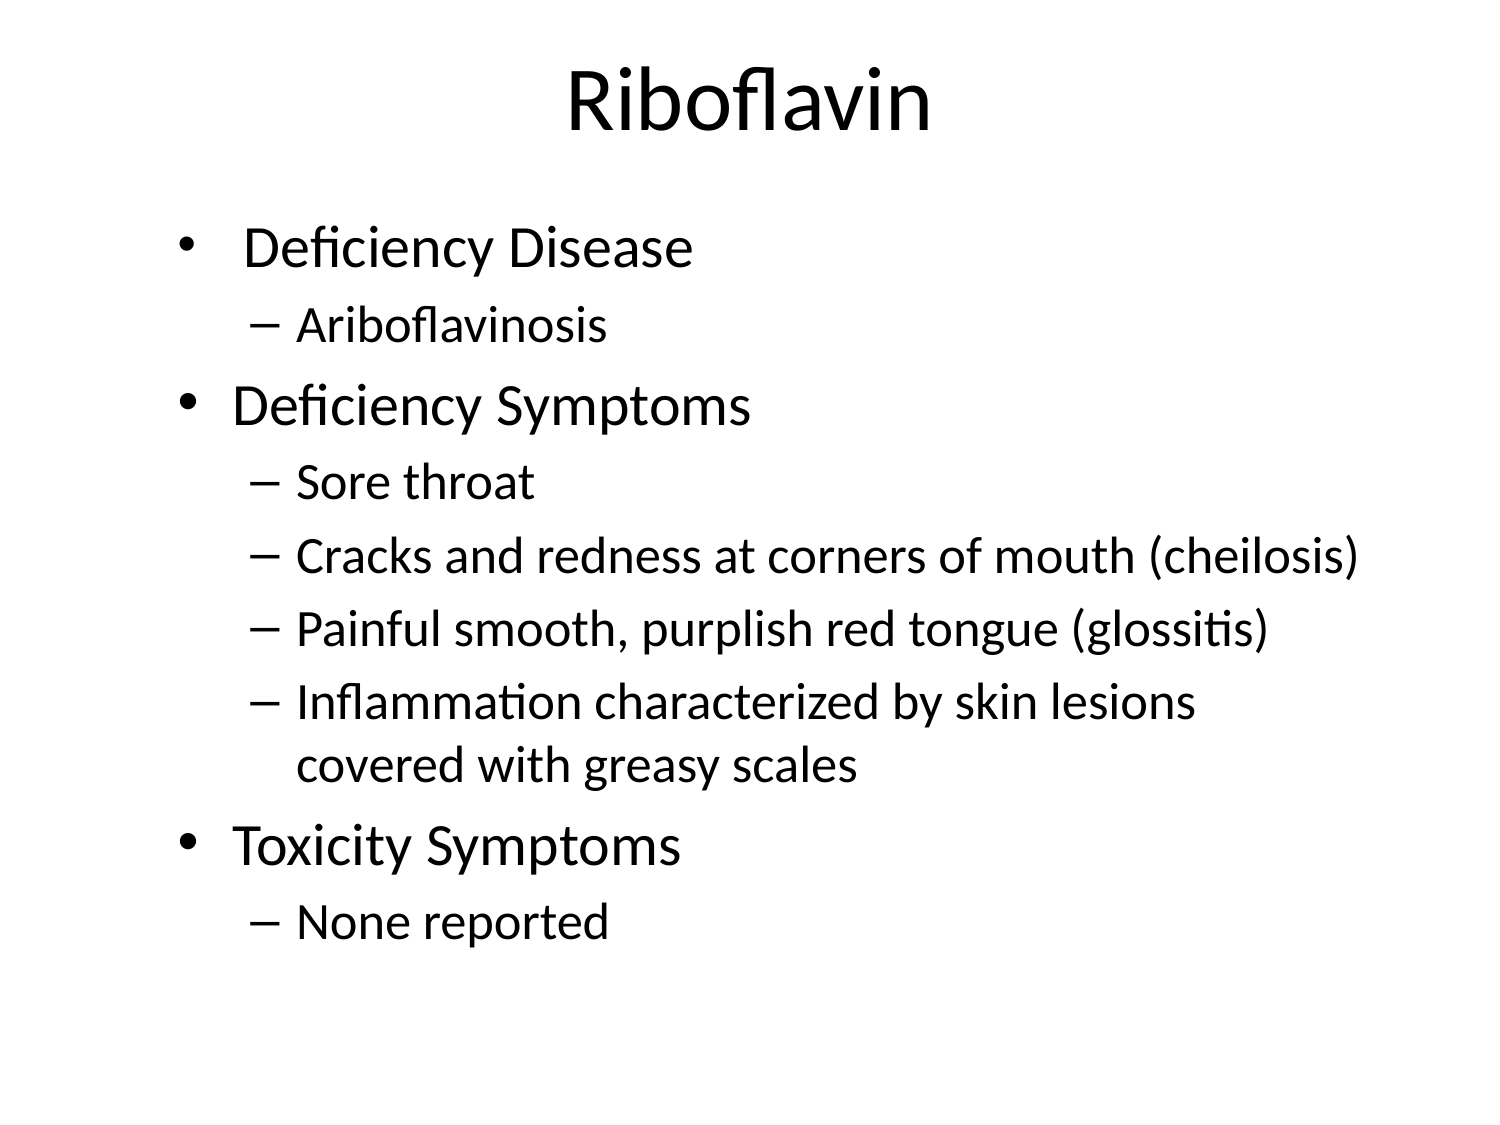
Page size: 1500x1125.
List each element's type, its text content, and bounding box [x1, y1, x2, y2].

title Riboflavin [112, 0, 1388, 188]
list Deficiency Disease Ariboflavinosis Deficiency Symptoms Sore throat Cracks and redness at corners of mouth (cheilosis) Painful smooth, purplish red tongue (glossitis) Inflammation characterized by skin lesions covered with greasy scales Toxicity Symptoms None reported [162, 200, 1388, 1000]
